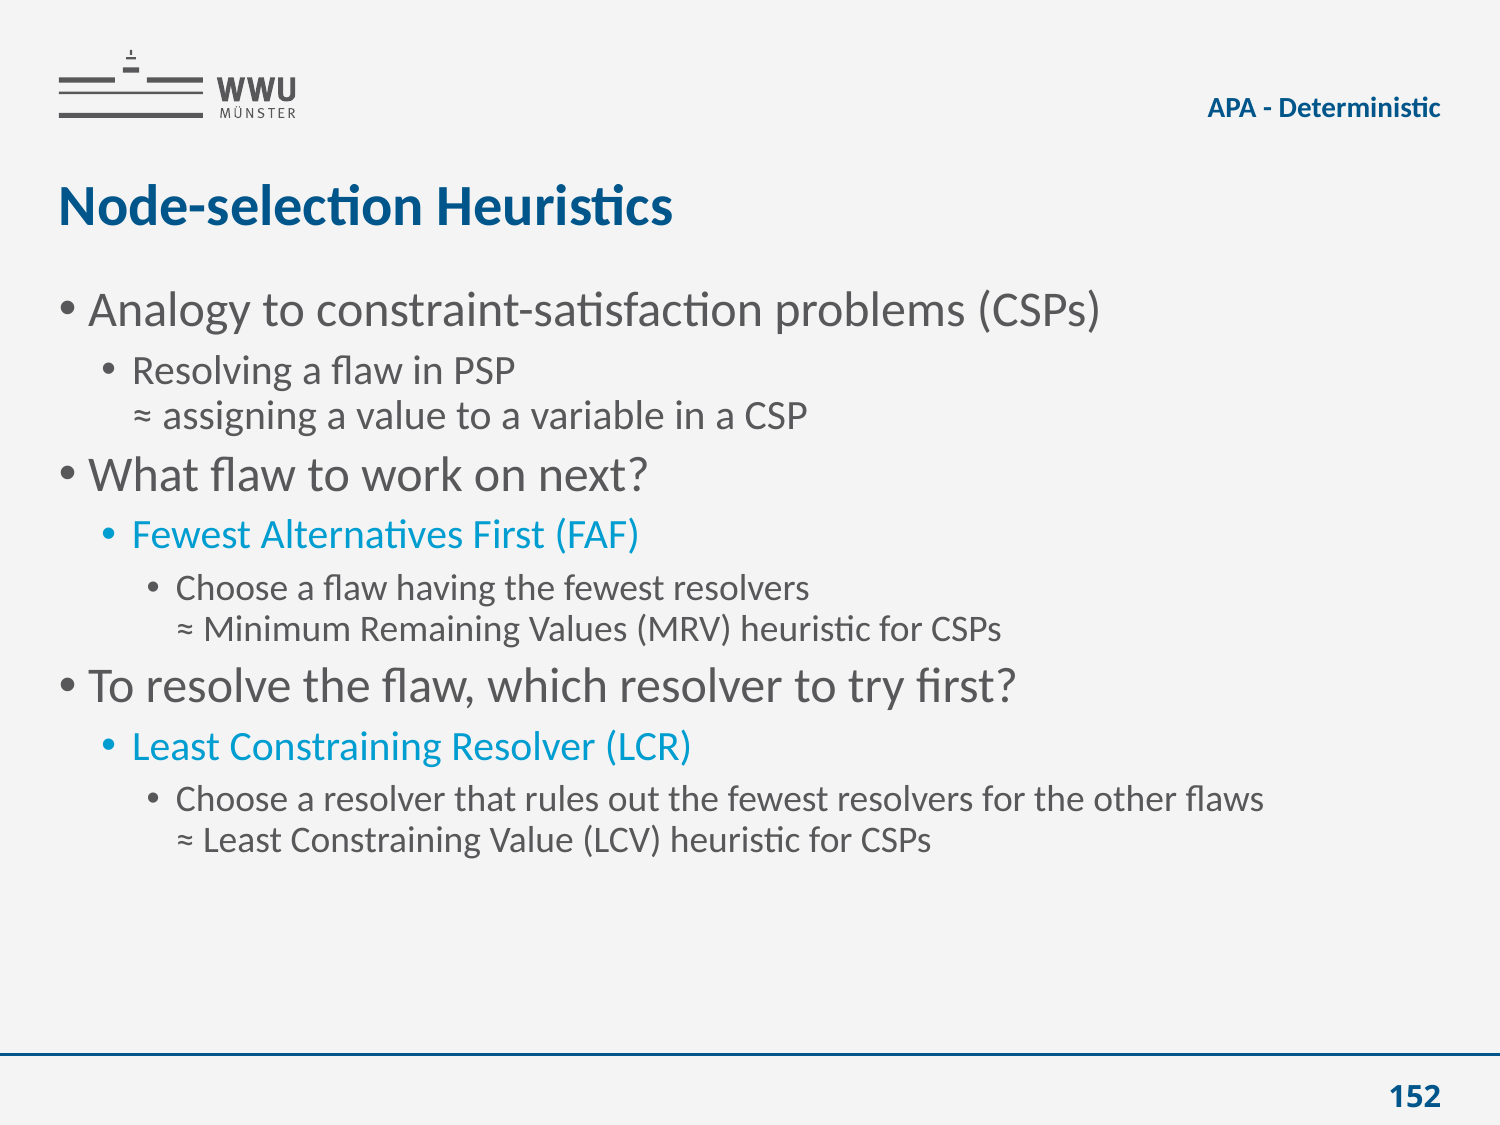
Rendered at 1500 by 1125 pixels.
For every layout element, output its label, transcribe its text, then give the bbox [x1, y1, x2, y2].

slide_number 152 [1322, 1058, 1441, 1118]
title Node-selection Heuristics [59, 167, 1442, 262]
list Analogy to constraint-satisfaction problems (CSPs) Resolving a flaw in PSP ≈ assigning a value to a variable in a CSP What flaw to work on next? Fewest Alternatives First (FAF) Choose a flaw having the fewest resolvers ≈ Minimum Remaining Values (MRV) heuristic for CSPs To resolve the flaw, which resolver to try first? Least Constraining Resolver (LCR) Choose a resolver that rules out the fewest resolvers for the other flaws ≈ Least Constraining Value (LCV) heuristic for CSPs [59, 283, 1442, 1036]
slide_number APA - Deterministic [590, 63, 1442, 123]
